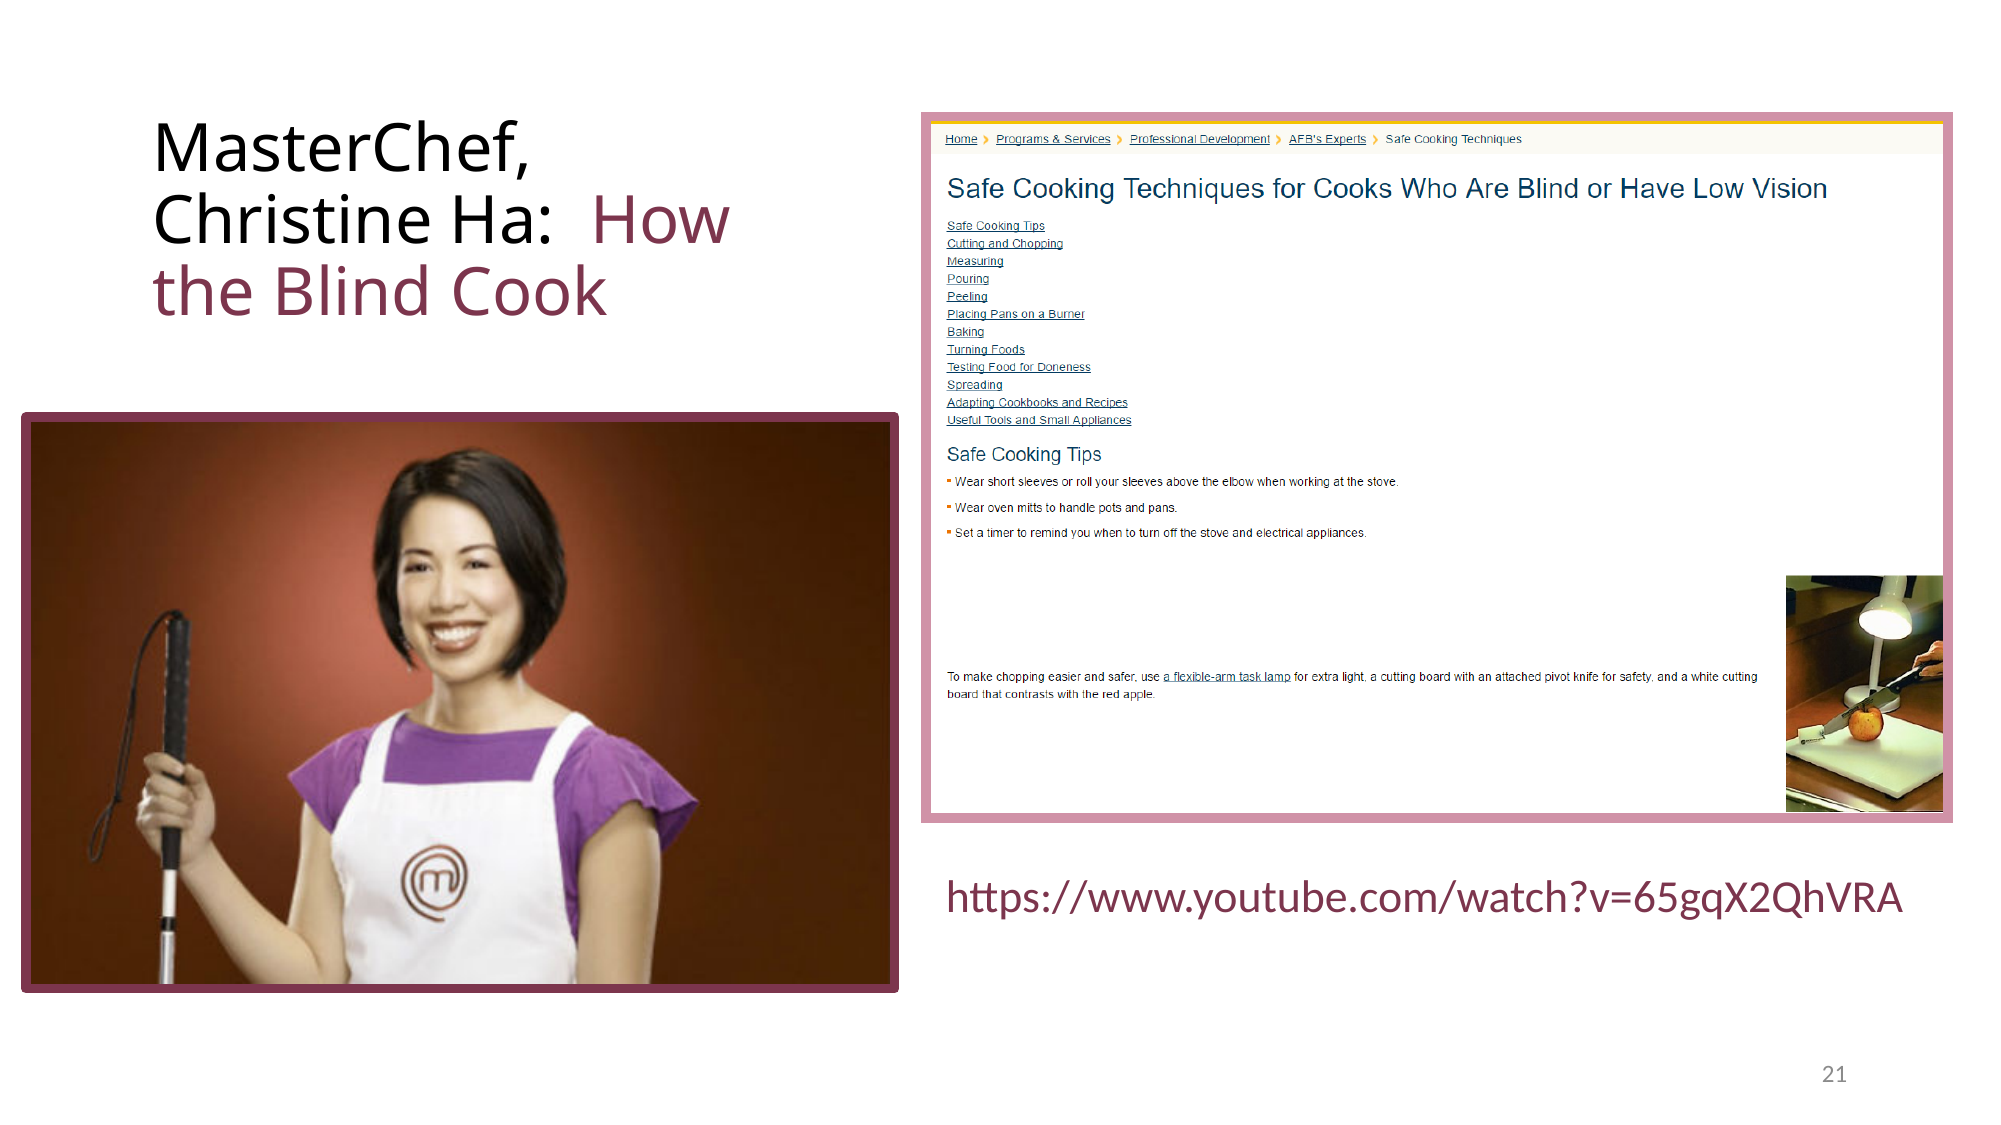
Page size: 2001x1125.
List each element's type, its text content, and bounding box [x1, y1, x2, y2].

slide_number 21 [1412, 1042, 1863, 1103]
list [930, 120, 1944, 814]
title MasterChef, Christine Ha: How the Blind Cook [137, 75, 783, 338]
picture [30, 421, 890, 985]
list https://www.youtube.com/watch?v=65gqX2QhVRA [930, 865, 1944, 985]
